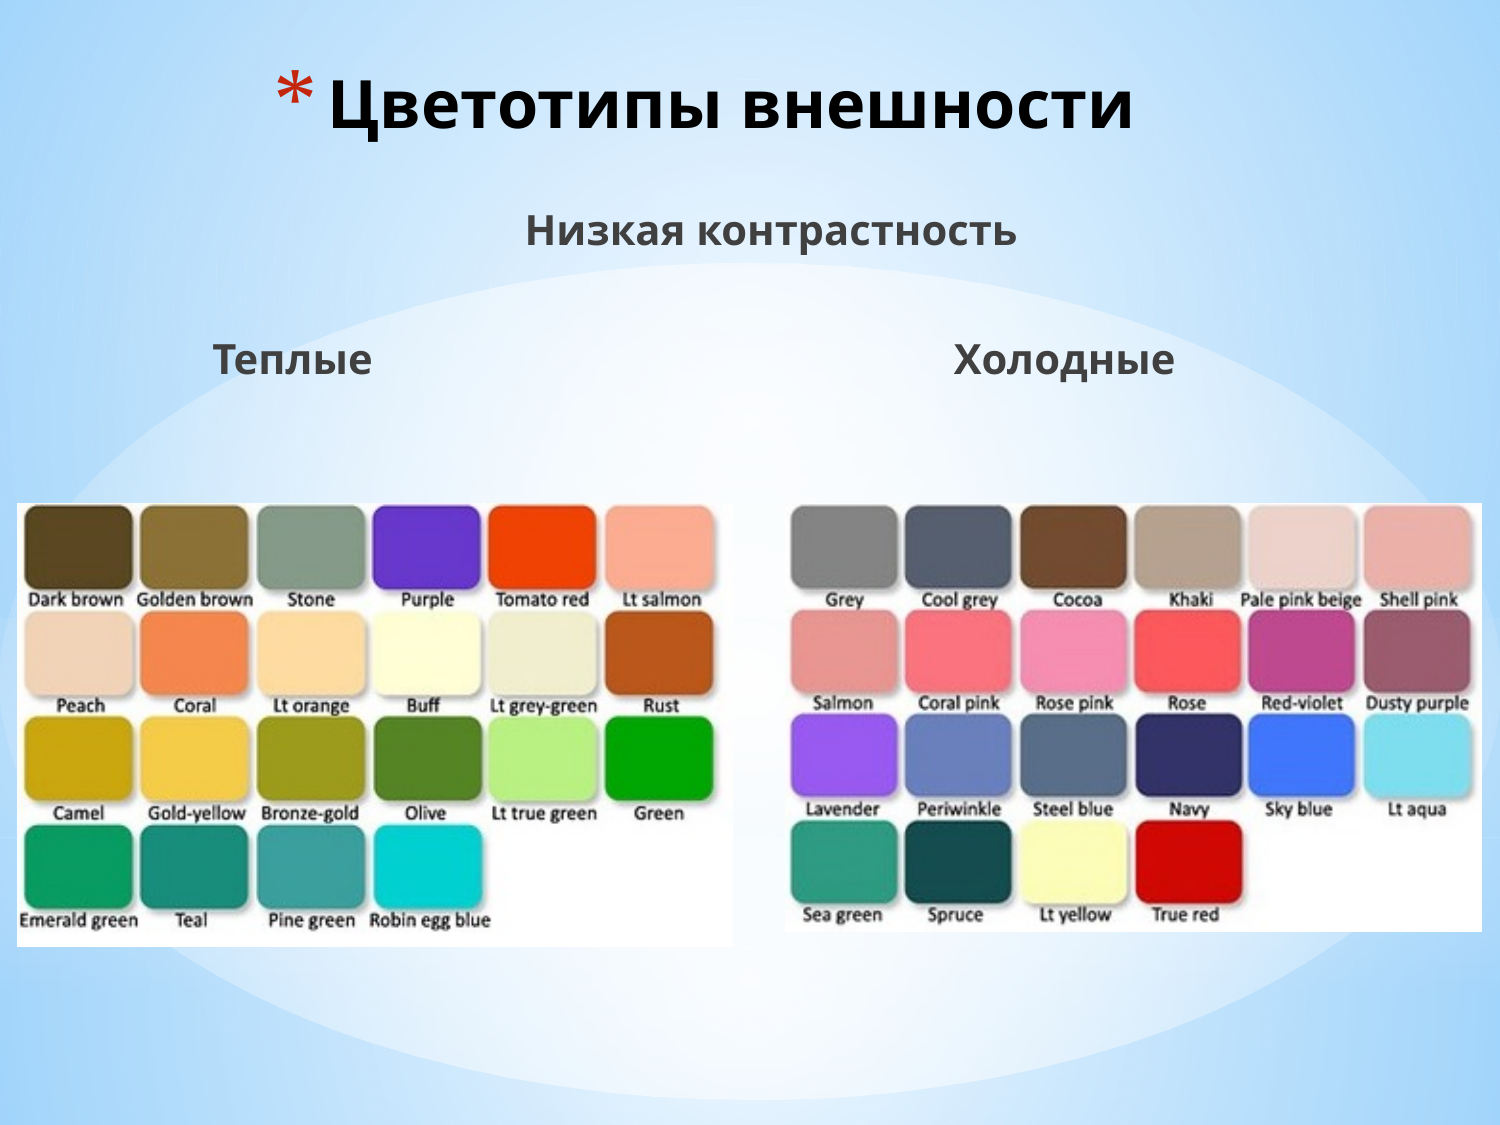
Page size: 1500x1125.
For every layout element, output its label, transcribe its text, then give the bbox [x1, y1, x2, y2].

picture [785, 503, 1483, 933]
picture [17, 503, 733, 947]
title Цветотипы внешности [171, 54, 1240, 196]
list Низкая контрастность Теплые Холодные [39, 196, 1496, 1027]
